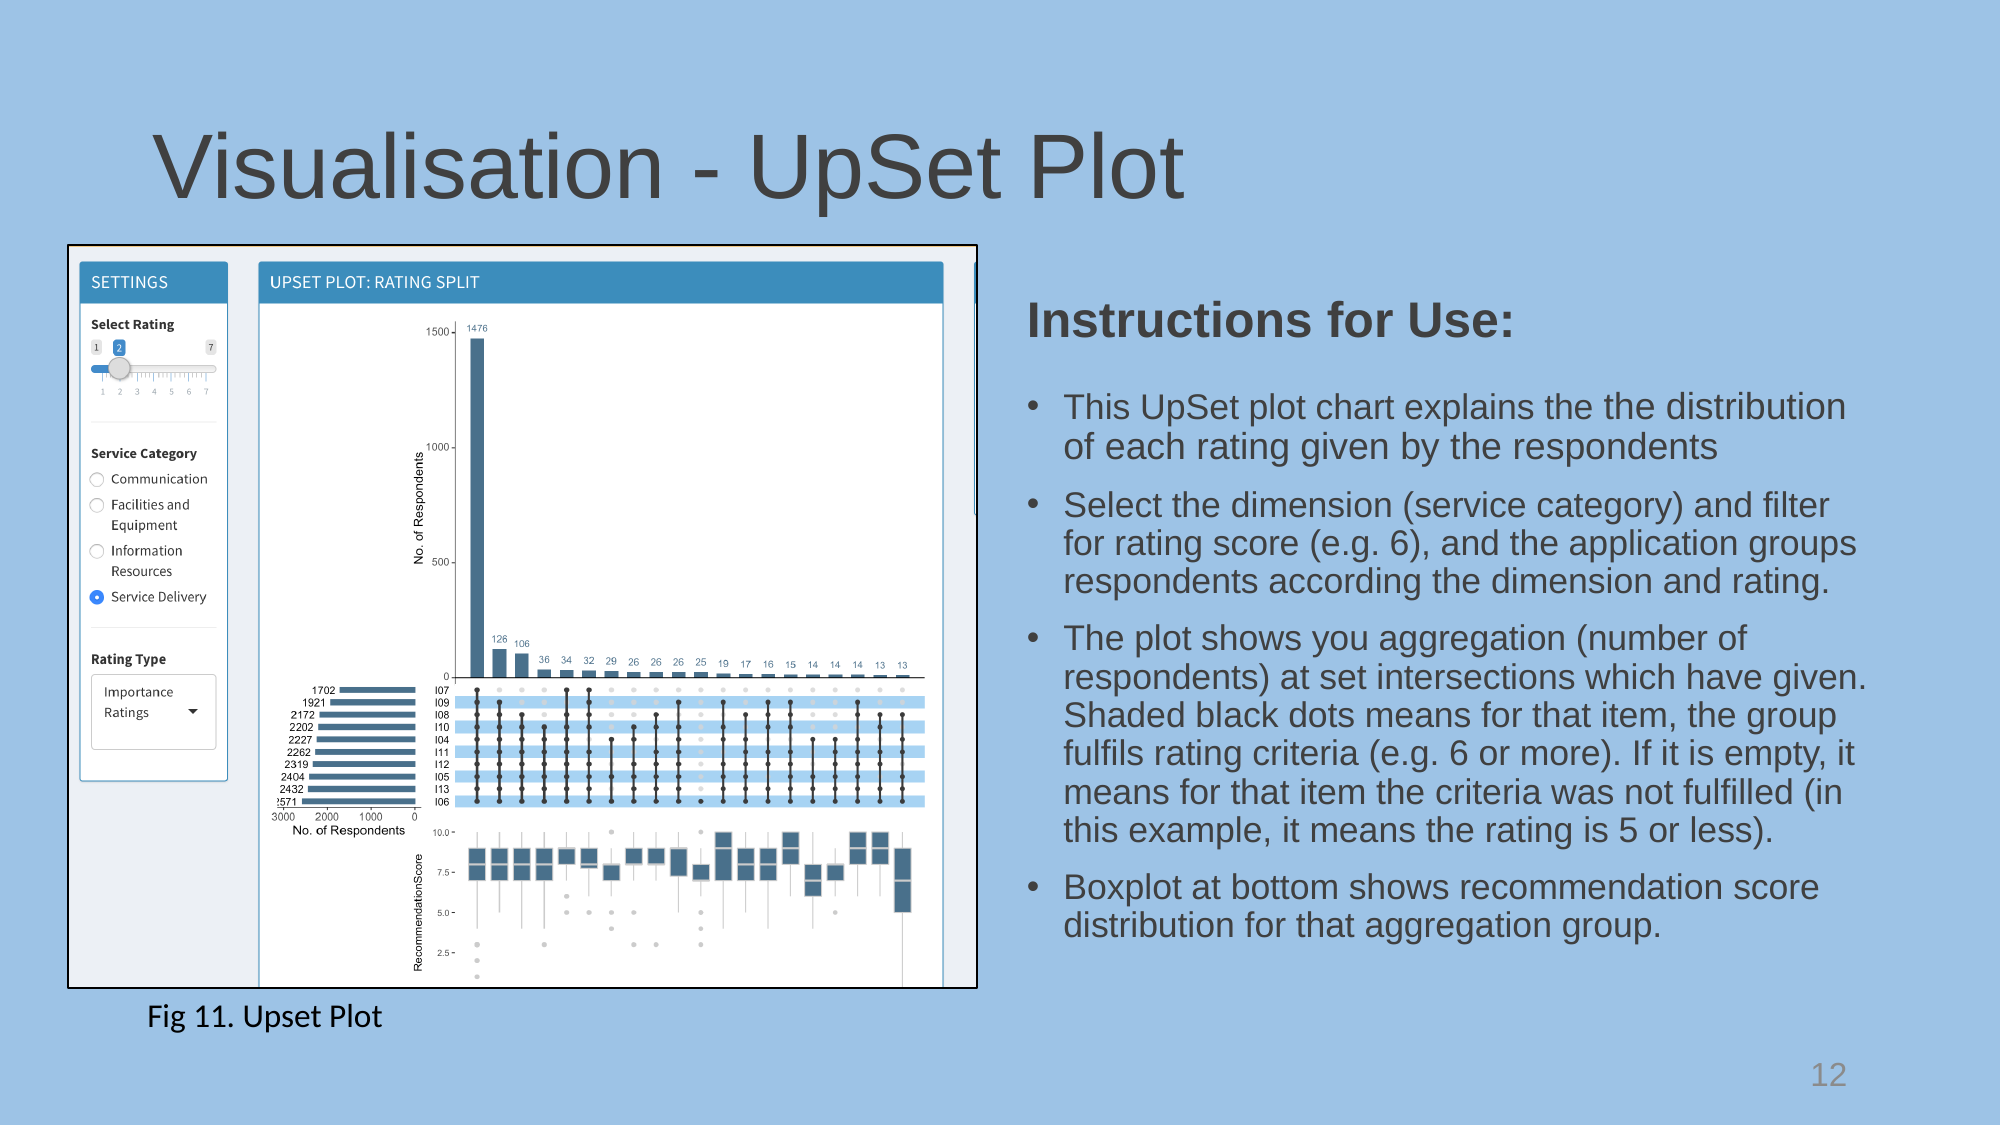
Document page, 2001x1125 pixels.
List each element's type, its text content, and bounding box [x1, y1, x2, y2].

picture [68, 245, 976, 988]
text_box This UpSet plot chart explains the the distribution of each rating given by the respondents Select the dimension (service category) and filter for rating score (e.g. 6), and the application groups respondents according the dimension and rating. The plot shows you aggregation (number of respondents) at set intersections which have given. Shaded black dots means for that item, the group fulfils rating criteria (e.g. 6 or more). If it is empty, it means for that item the criteria was not fulfilled (in this example, it means the rating is 5 or less). Boxplot at bottom shows recommendation score distribution for that aggregation group. [1011, 379, 1884, 1027]
slide_number 12 [1412, 1042, 1863, 1103]
text_box Fig 11. Upset Plot [132, 989, 523, 1042]
list Instructions for Use: [1011, 220, 1863, 356]
title Visualisation - UpSet Plot [137, 59, 1863, 278]
